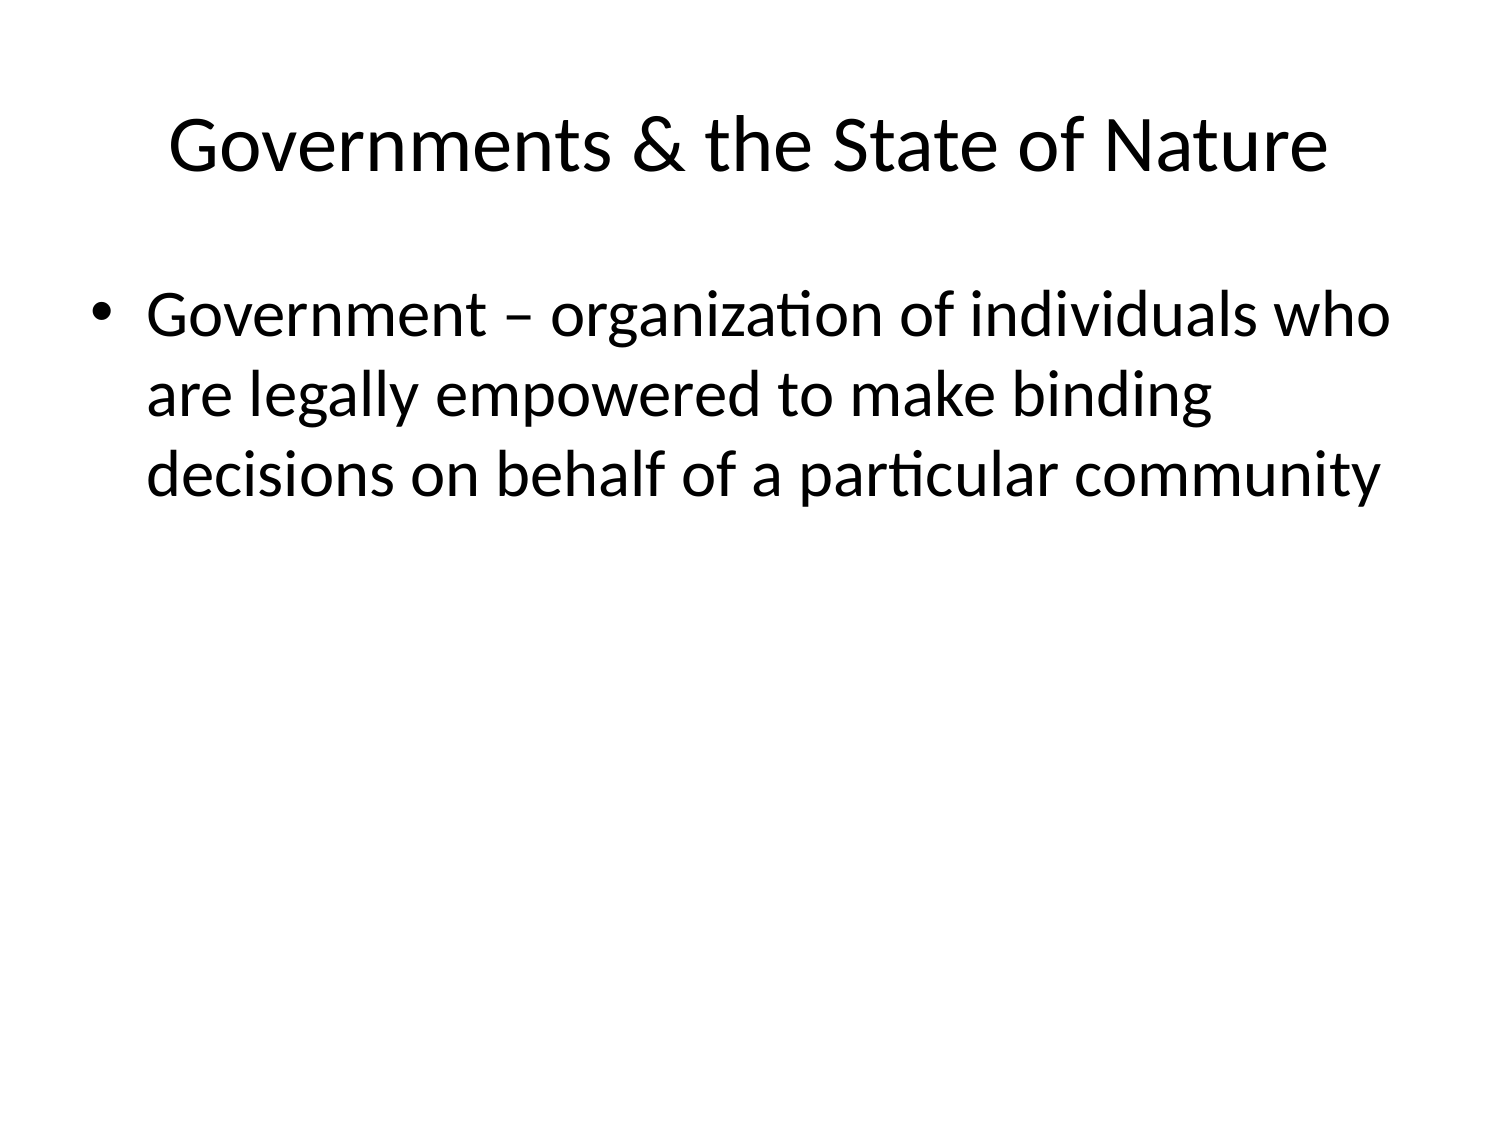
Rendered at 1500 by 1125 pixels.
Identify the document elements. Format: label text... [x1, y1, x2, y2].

list Government – organization of individuals who are legally empowered to make binding decisions on behalf of a particular community [75, 262, 1425, 1005]
title Governments & the State of Nature [75, 45, 1425, 233]
